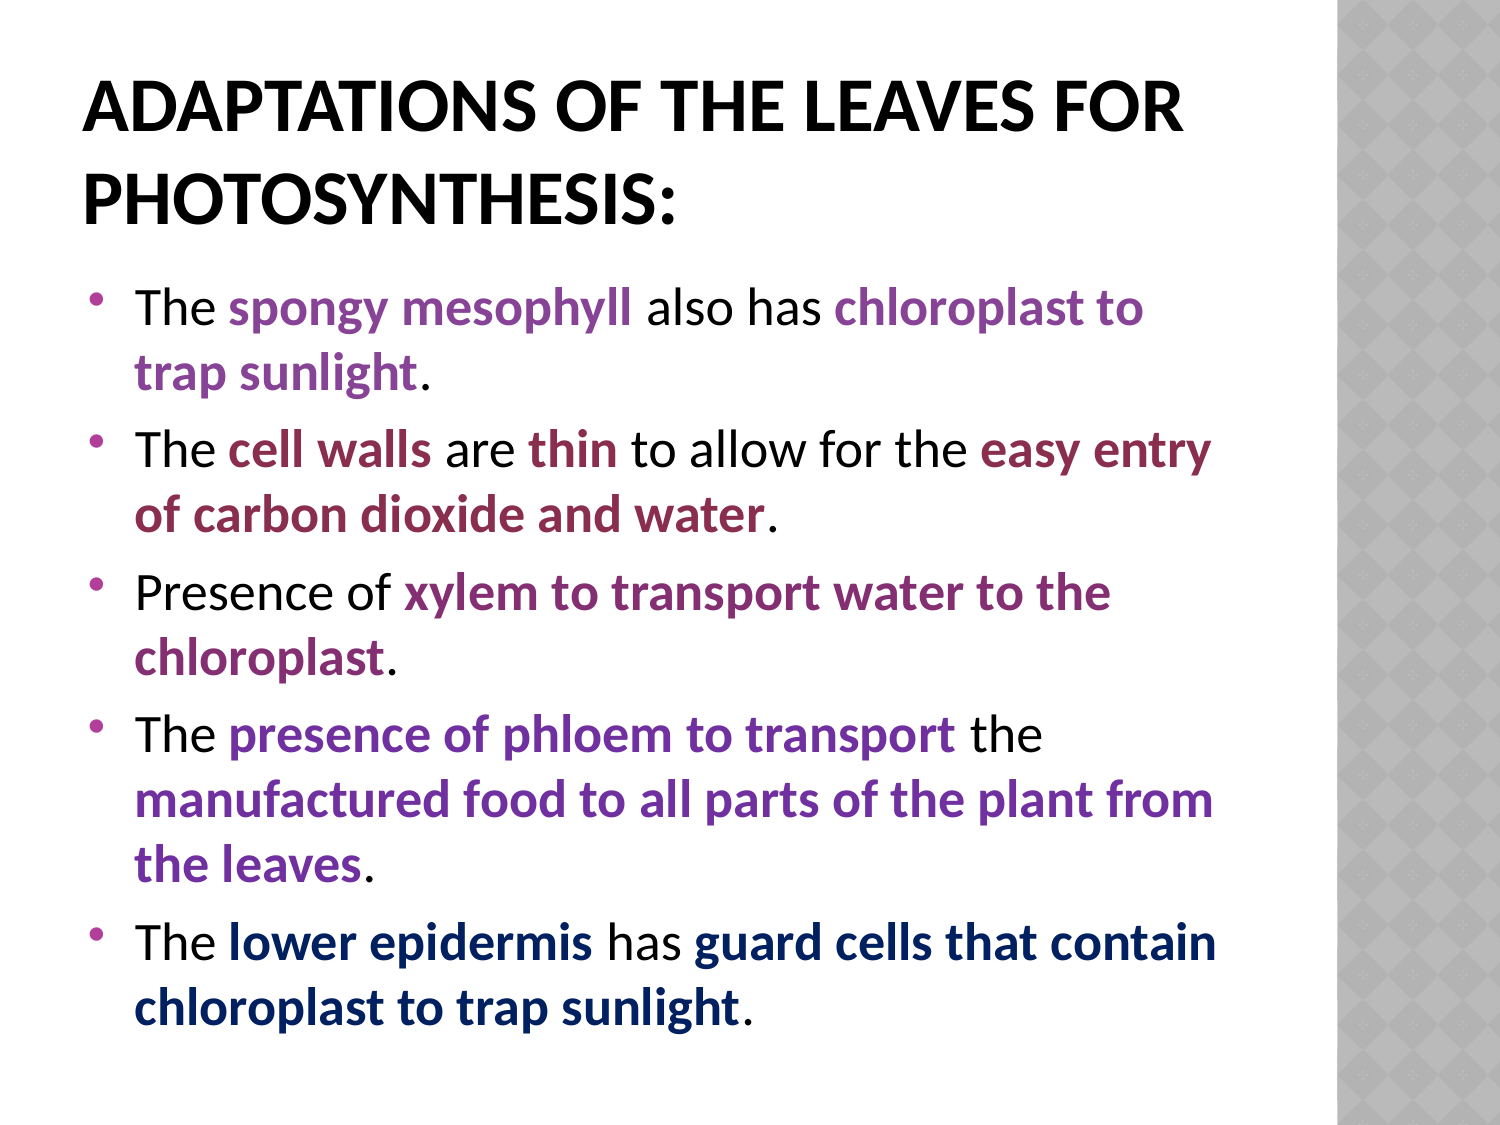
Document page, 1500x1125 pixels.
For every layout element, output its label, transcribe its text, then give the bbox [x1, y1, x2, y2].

title Adaptations of the leaves for photosynthesis: [75, 52, 1263, 240]
list The spongy mesophyll also has chloroplast to trap sunlight. The cell walls are thin to allow for the easy entry of carbon dioxide and water. Presence of xylem to transport water to the chloroplast. The presence of phloem to transport the manufactured food to all parts of the plant from the leaves. The lower epidermis has guard cells that contain chloroplast to trap sunlight. [75, 264, 1263, 1059]
